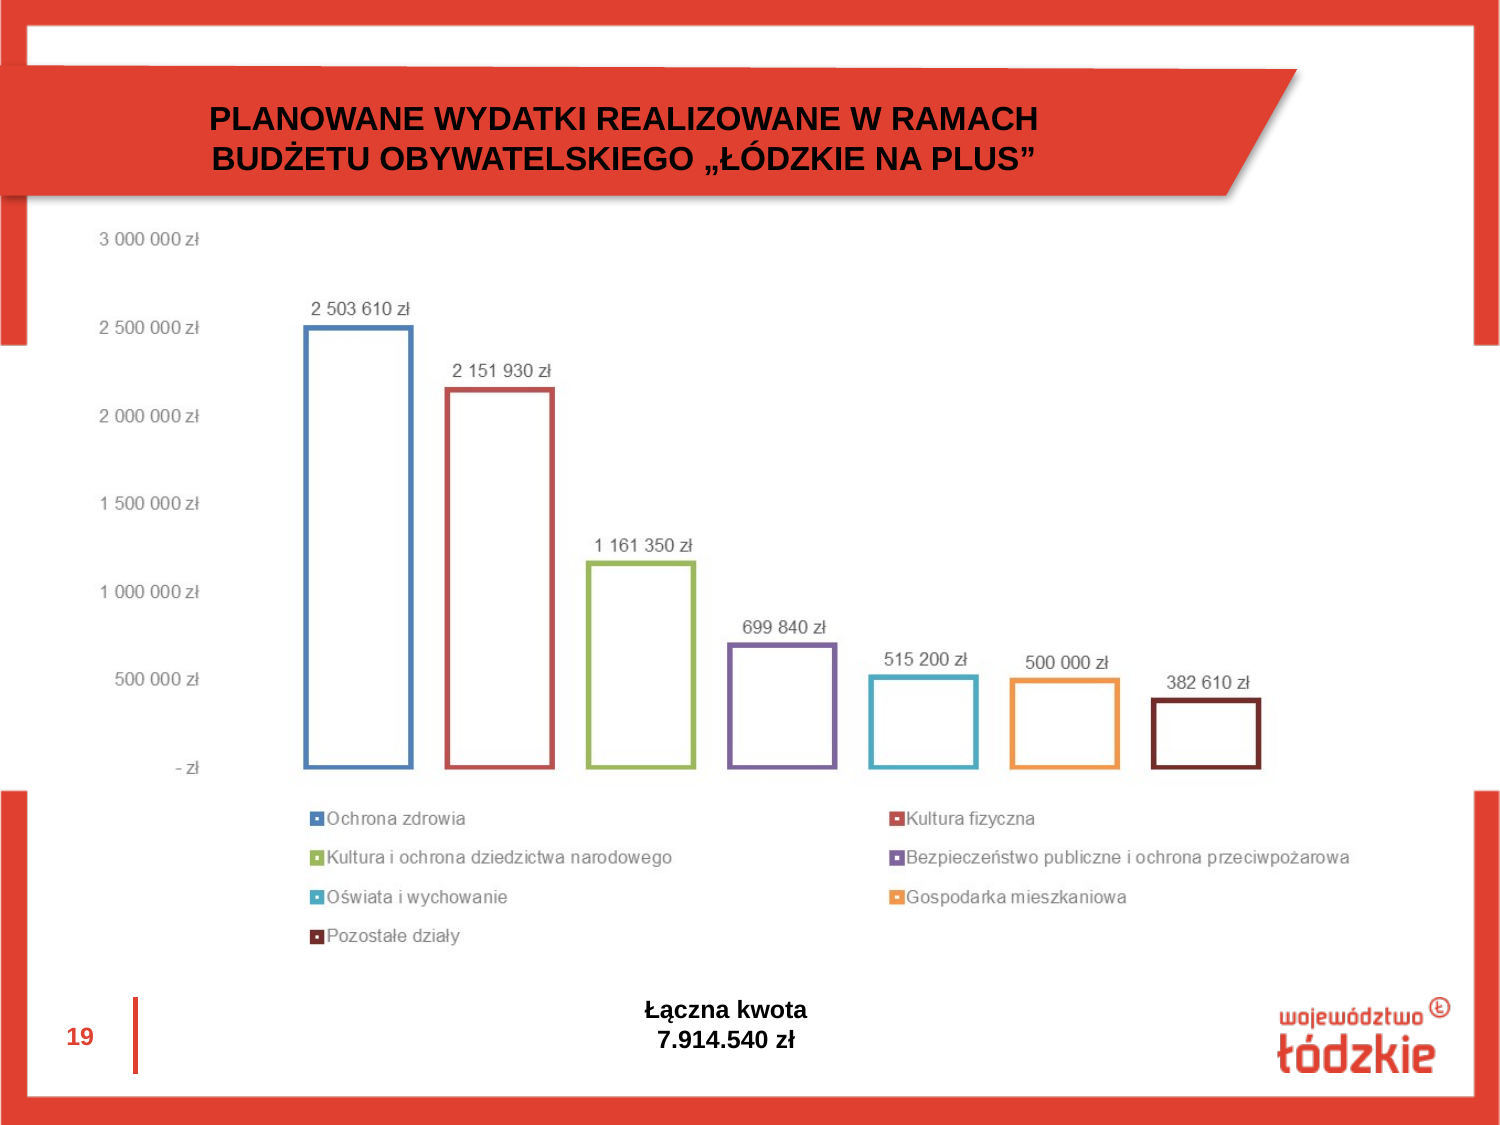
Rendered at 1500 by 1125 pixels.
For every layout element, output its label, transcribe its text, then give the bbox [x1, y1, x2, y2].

picture [0, 0, 1500, 1125]
text_box Łączna kwota 7.914.540 zł [596, 986, 857, 1061]
text_box PLANOWANE WYDATKI REALIZOWANE W RAMACH BUDŻETU OBYWATELSKIEGO „ŁÓDZKIE NA PLUS” [0, 89, 1276, 185]
